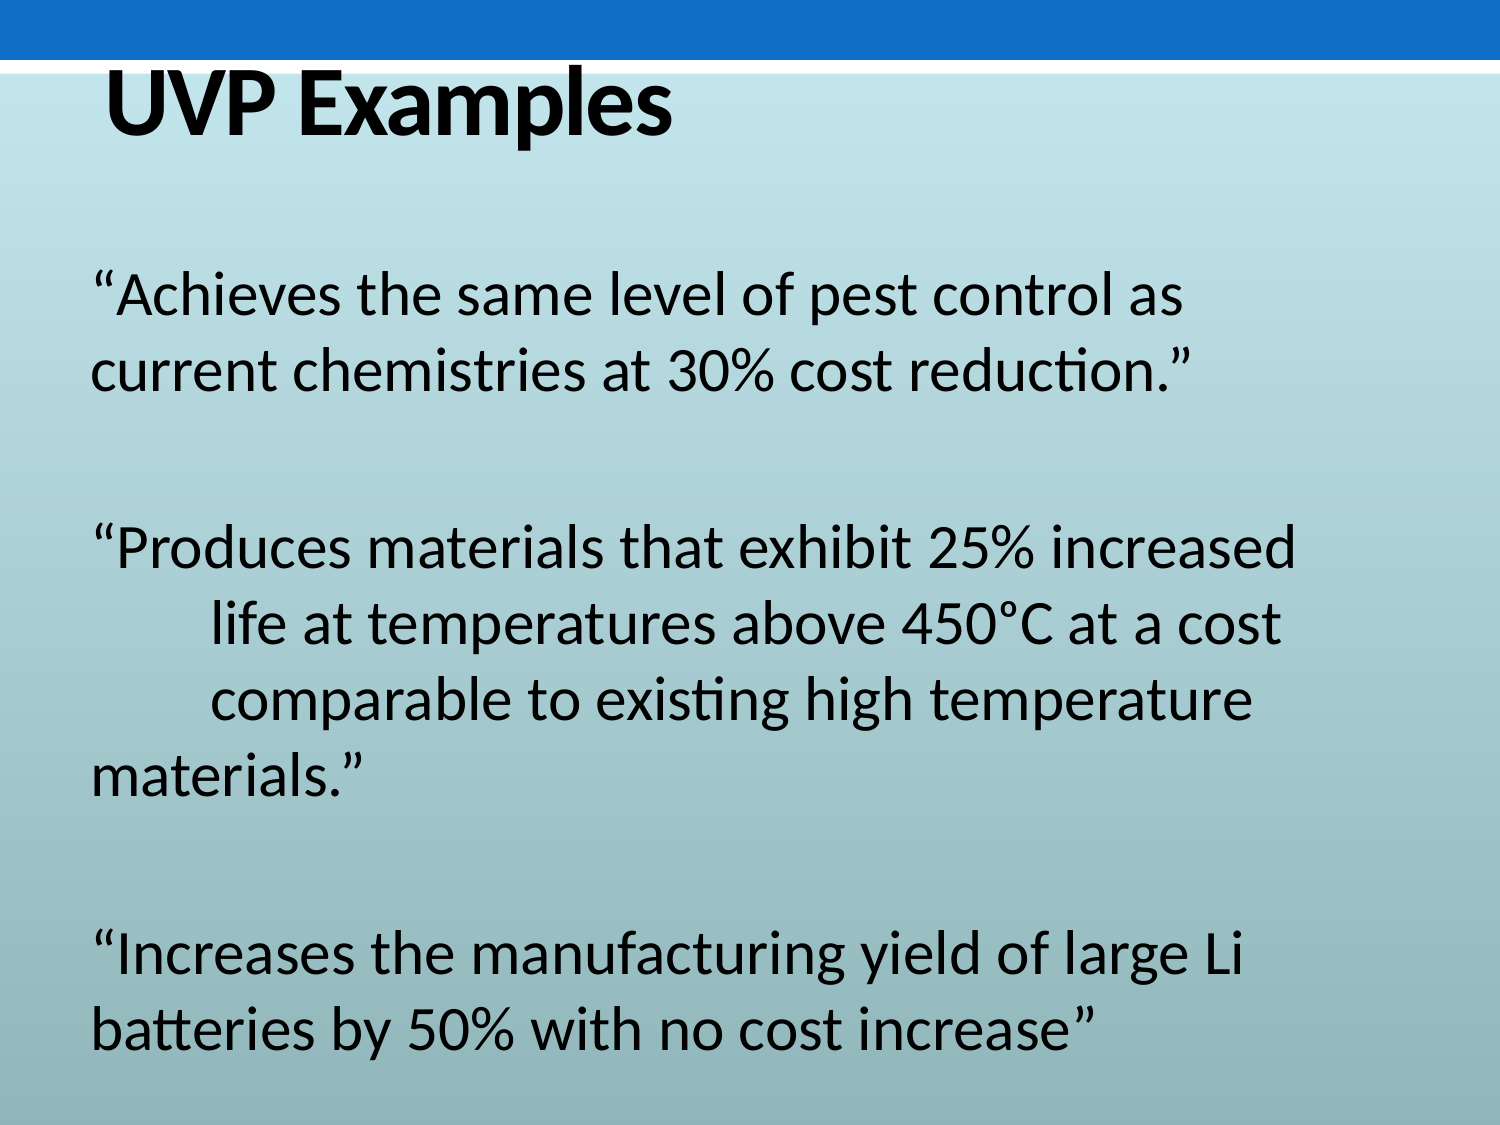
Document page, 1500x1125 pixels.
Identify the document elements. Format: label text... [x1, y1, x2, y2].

title UVP Examples [89, 45, 1440, 225]
list “Achieves the same level of pest control as current chemistries at 30% cost reduction.” “Produces materials that exhibit 25% increased life at temperatures above 450ᵒC at a cost comparable to existing high temperature materials.” “Increases the manufacturing yield of large Li batteries by 50% with no cost increase” [75, 149, 1425, 1082]
